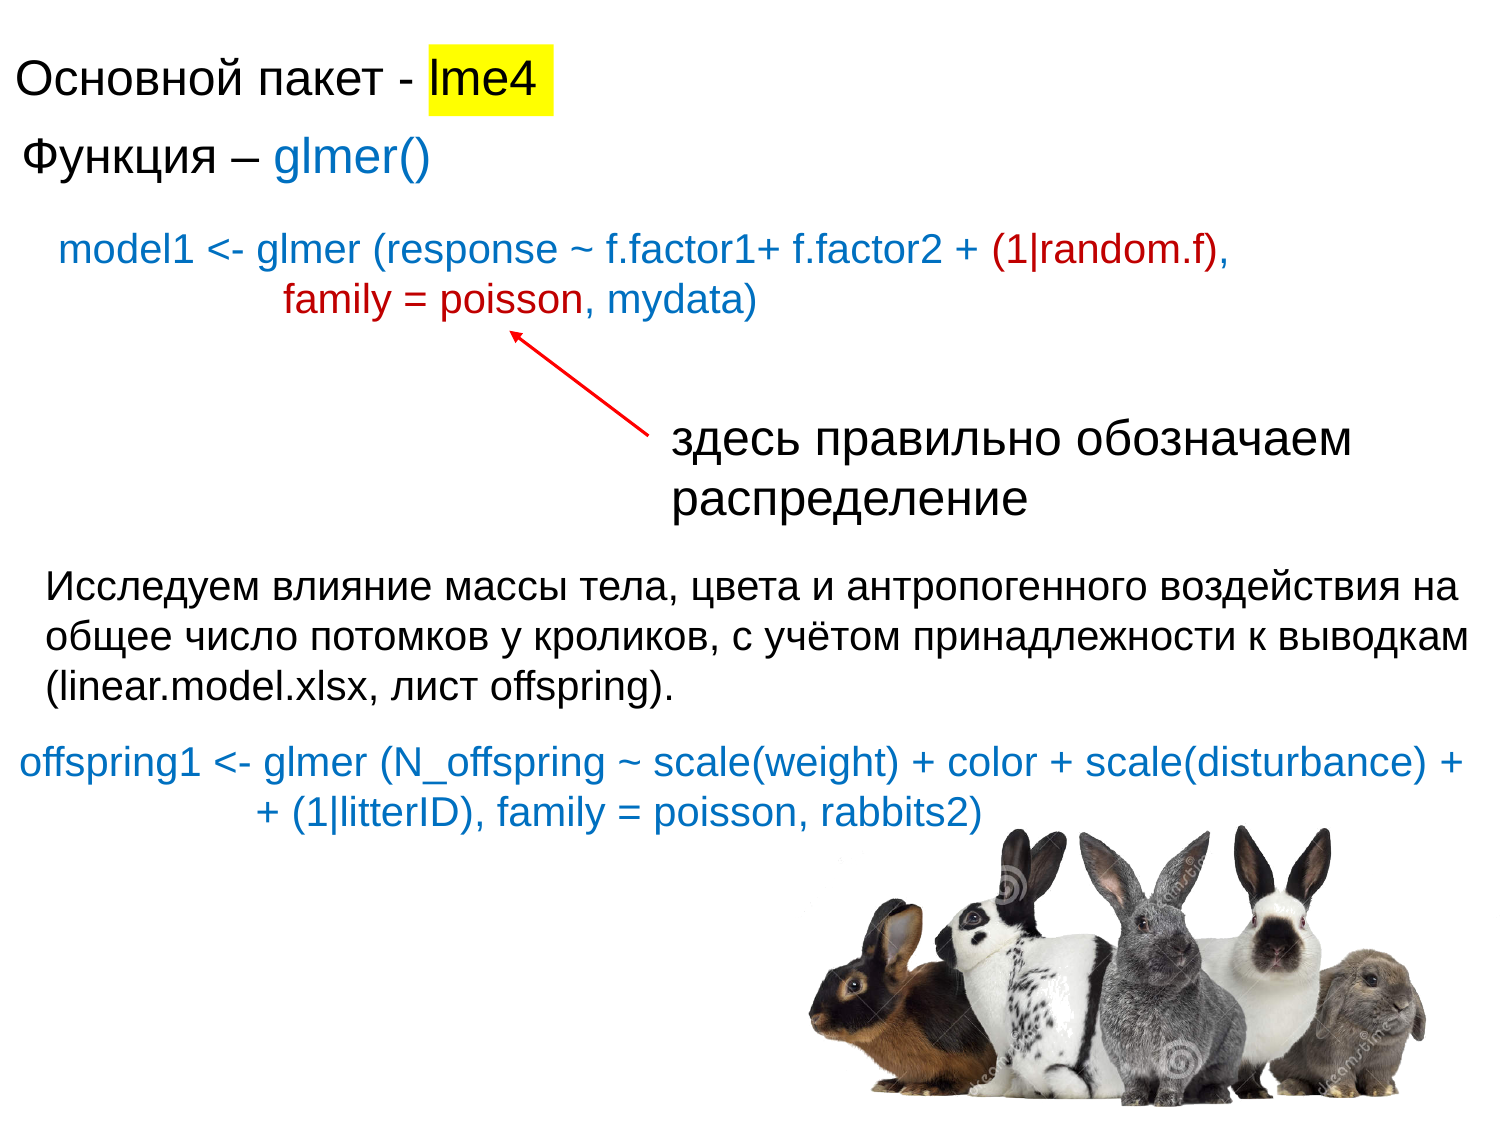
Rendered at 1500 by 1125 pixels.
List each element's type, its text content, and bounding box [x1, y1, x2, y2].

picture [744, 785, 1500, 1113]
text_box model1 <- glmer (response ~ f.factor1+ f.factor2 + (1|random.f), family = poisson, mydata) [43, 214, 1245, 330]
text_box Исследуем влияние массы тела, цвета и антропогенного воздействия на общее число потомков у кроликов, с учётом принадлежности к выводкам (linear.model.xlsx, лист offspring). [30, 551, 1489, 716]
text_box Основной пакет - lme4 [0, 37, 1463, 113]
text_box [428, 113, 555, 117]
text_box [509, 330, 649, 436]
text_box Функция – glmer() [6, 116, 447, 191]
text_box offspring1 <- glmer (N_offspring ~ scale(weight) + color + scale(disturbance) + + (1|litterID), family = poisson, rabbits2) [4, 727, 1489, 843]
text_box здесь правильно обозначаем распределение [656, 398, 1425, 533]
